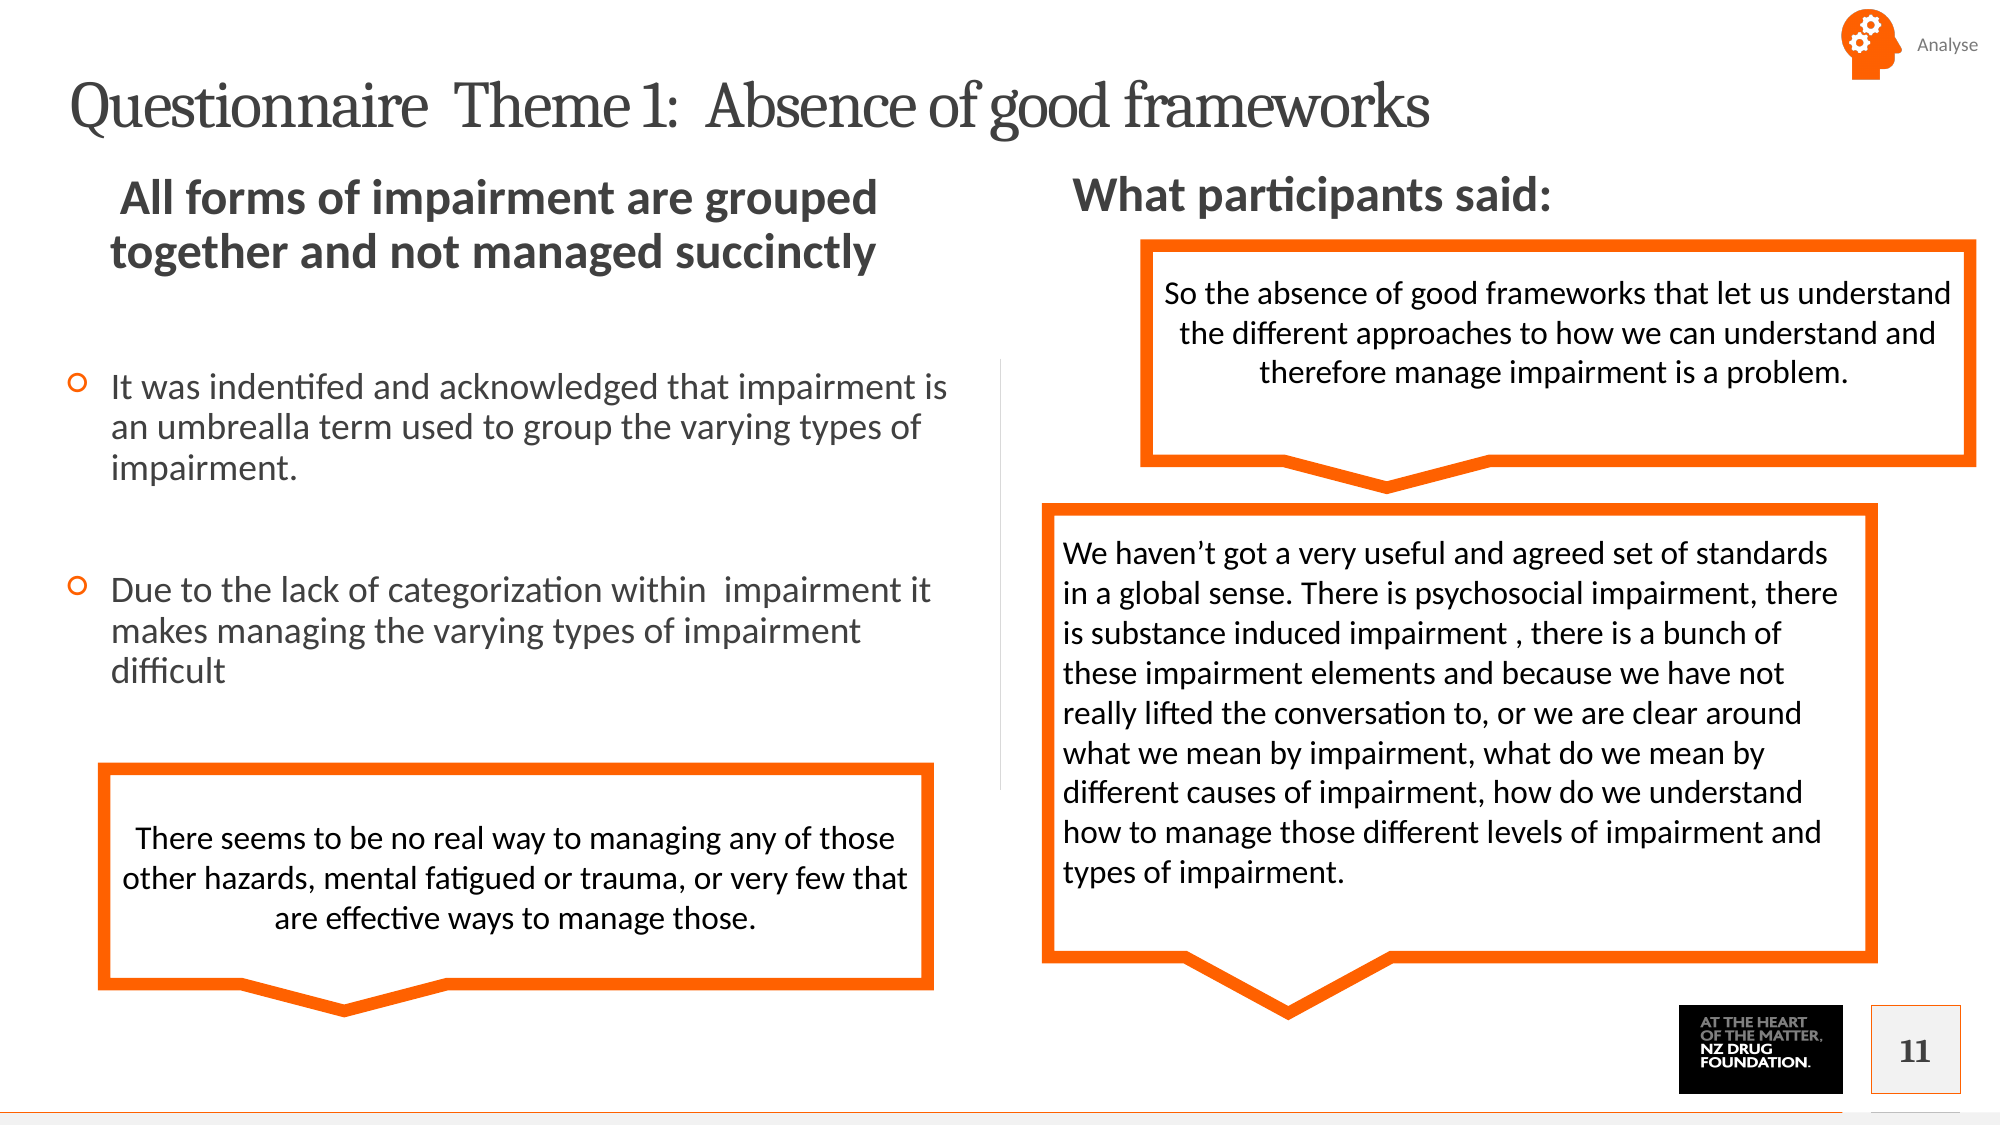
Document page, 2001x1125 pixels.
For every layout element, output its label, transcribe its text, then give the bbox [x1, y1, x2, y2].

slide_number 11 [1871, 1019, 1960, 1080]
text_box We haven’t got a very useful and agreed set of standards in a global sense. There is psychosocial impairment, there is substance induced impairment , there is a bunch of these impairment elements and because we have not really lifted the conversation to, or we are clear around what we mean by impairment, what do we mean by different causes of impairment, how do we understand how to manage those different levels of impairment and types of impairment. [1047, 508, 1873, 1015]
title Questionnaire Theme 1: Absence of good frameworks [70, 70, 1932, 142]
picture [1679, 1005, 1843, 1094]
text_box Analyse [1914, 27, 2000, 64]
picture [1829, 3, 1914, 88]
text_box What participants said: [1072, 167, 1970, 333]
text_box So the absence of good frameworks that let us understand the different approaches to how we can understand and therefore manage impairment is a problem. [1145, 244, 1972, 489]
list It was indentifed and acknowledged that impairment is an umbrealla term used to group the varying types of impairment. Due to the lack of categorization within impairment it makes managing the varying types of impairment difficult [67, 366, 965, 683]
text_box There seems to be no real way to managing any of those other hazards, mental fatigued or trauma, or very few that are effective ways to manage those. [103, 767, 929, 1013]
list All forms of impairment are grouped together and not managed succinctly [70, 171, 928, 337]
